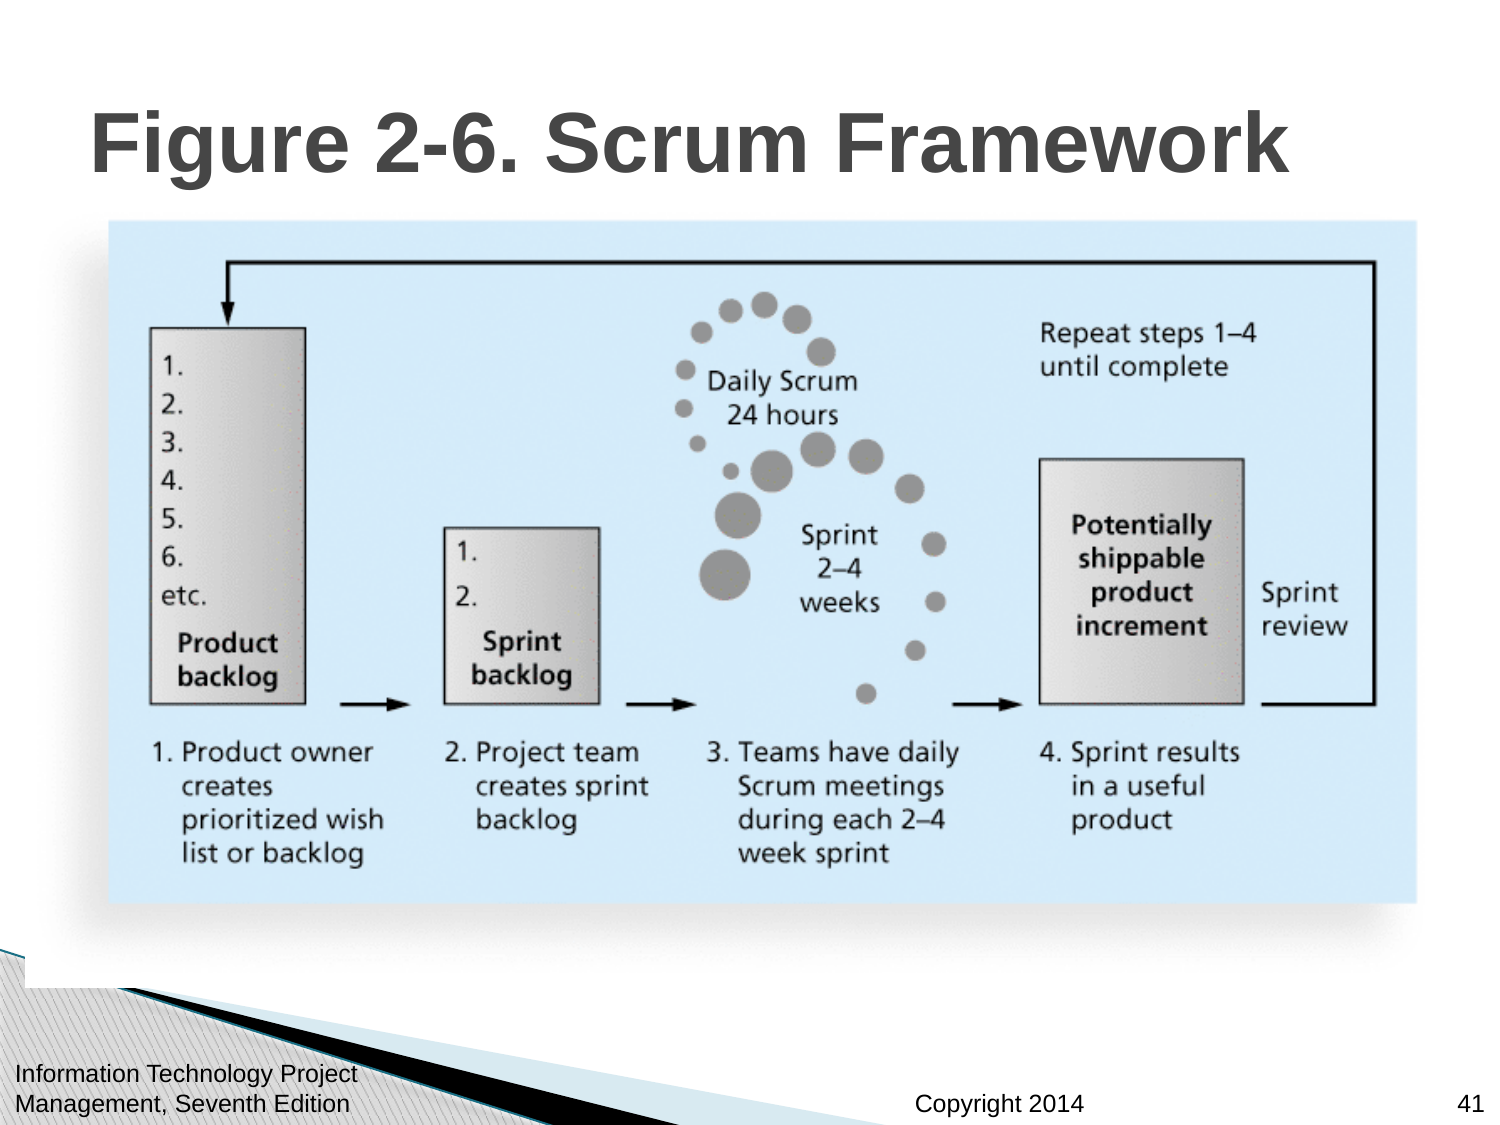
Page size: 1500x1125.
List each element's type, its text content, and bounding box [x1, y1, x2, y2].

footer Information Technology Project Management, Seventh Edition [0, 1065, 425, 1125]
title Figure 2-6. Scrum Framework [75, 45, 1425, 199]
slide_number 41 [1408, 1065, 1500, 1125]
picture [24, 199, 1438, 988]
